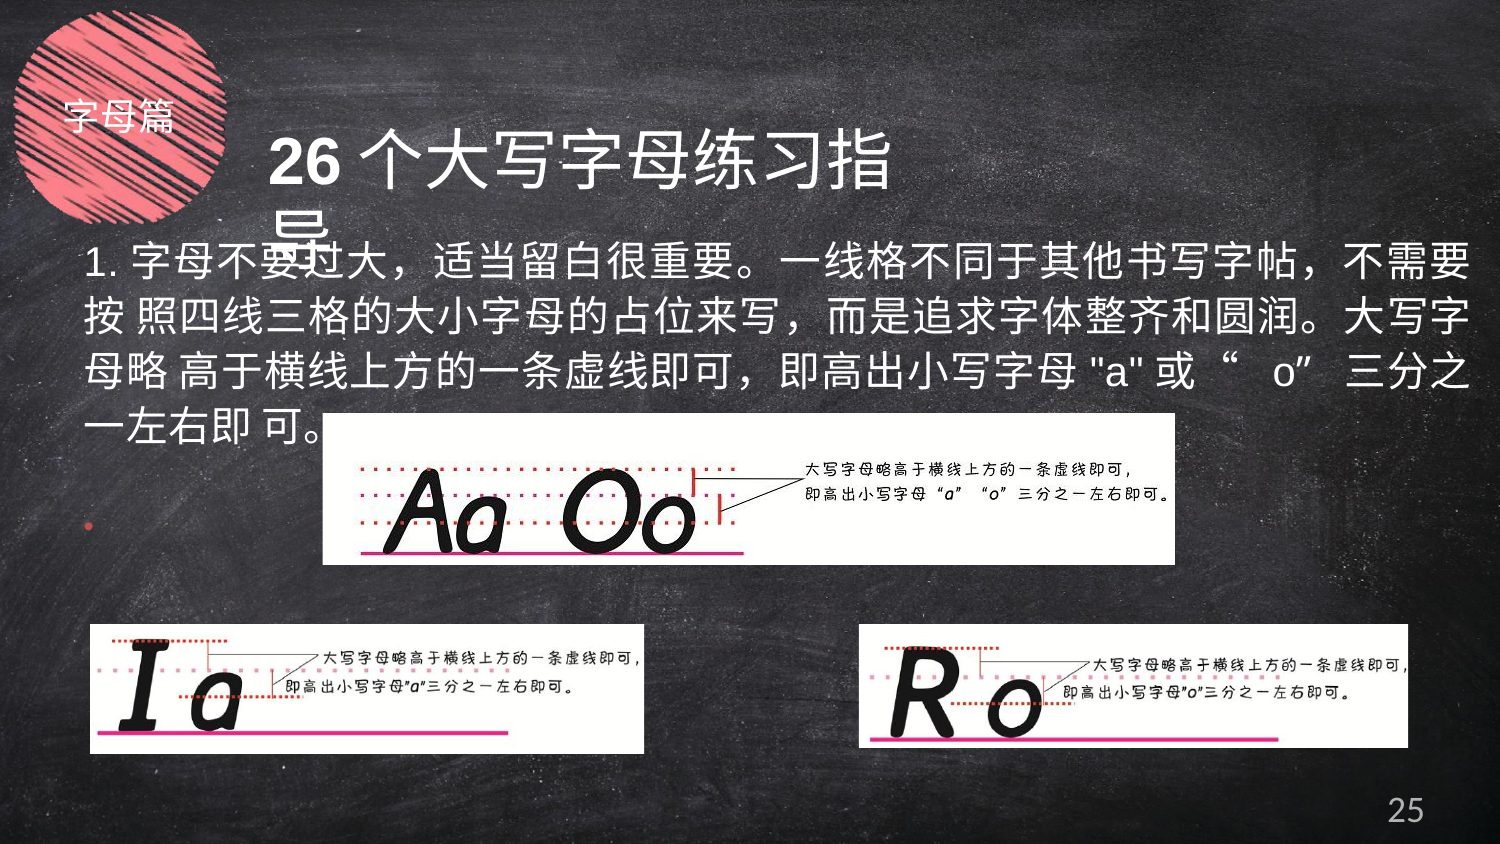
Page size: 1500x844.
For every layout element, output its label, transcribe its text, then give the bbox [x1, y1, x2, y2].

text_box [11, 9, 228, 226]
title 26个大写字母练习指导 [265, 115, 947, 228]
text_box 1.字母不要过大，适当留白很重要。一线格不同于其他书写字帖，不需要按 照四线三格的大小字母的占位来写，而是追求字体整齐和圆润。大写字母略 高于横线上方的一条虚线即可，即高出小写字母"a"或“o”三分之一左右即 可。 • [81, 228, 1474, 543]
text_box [858, 624, 1409, 748]
slide_number 25 [1080, 784, 1425, 827]
picture [0, 0, 1500, 844]
text_box [90, 624, 645, 754]
text_box [322, 413, 1175, 565]
text_box 字母篇 [60, 90, 178, 138]
